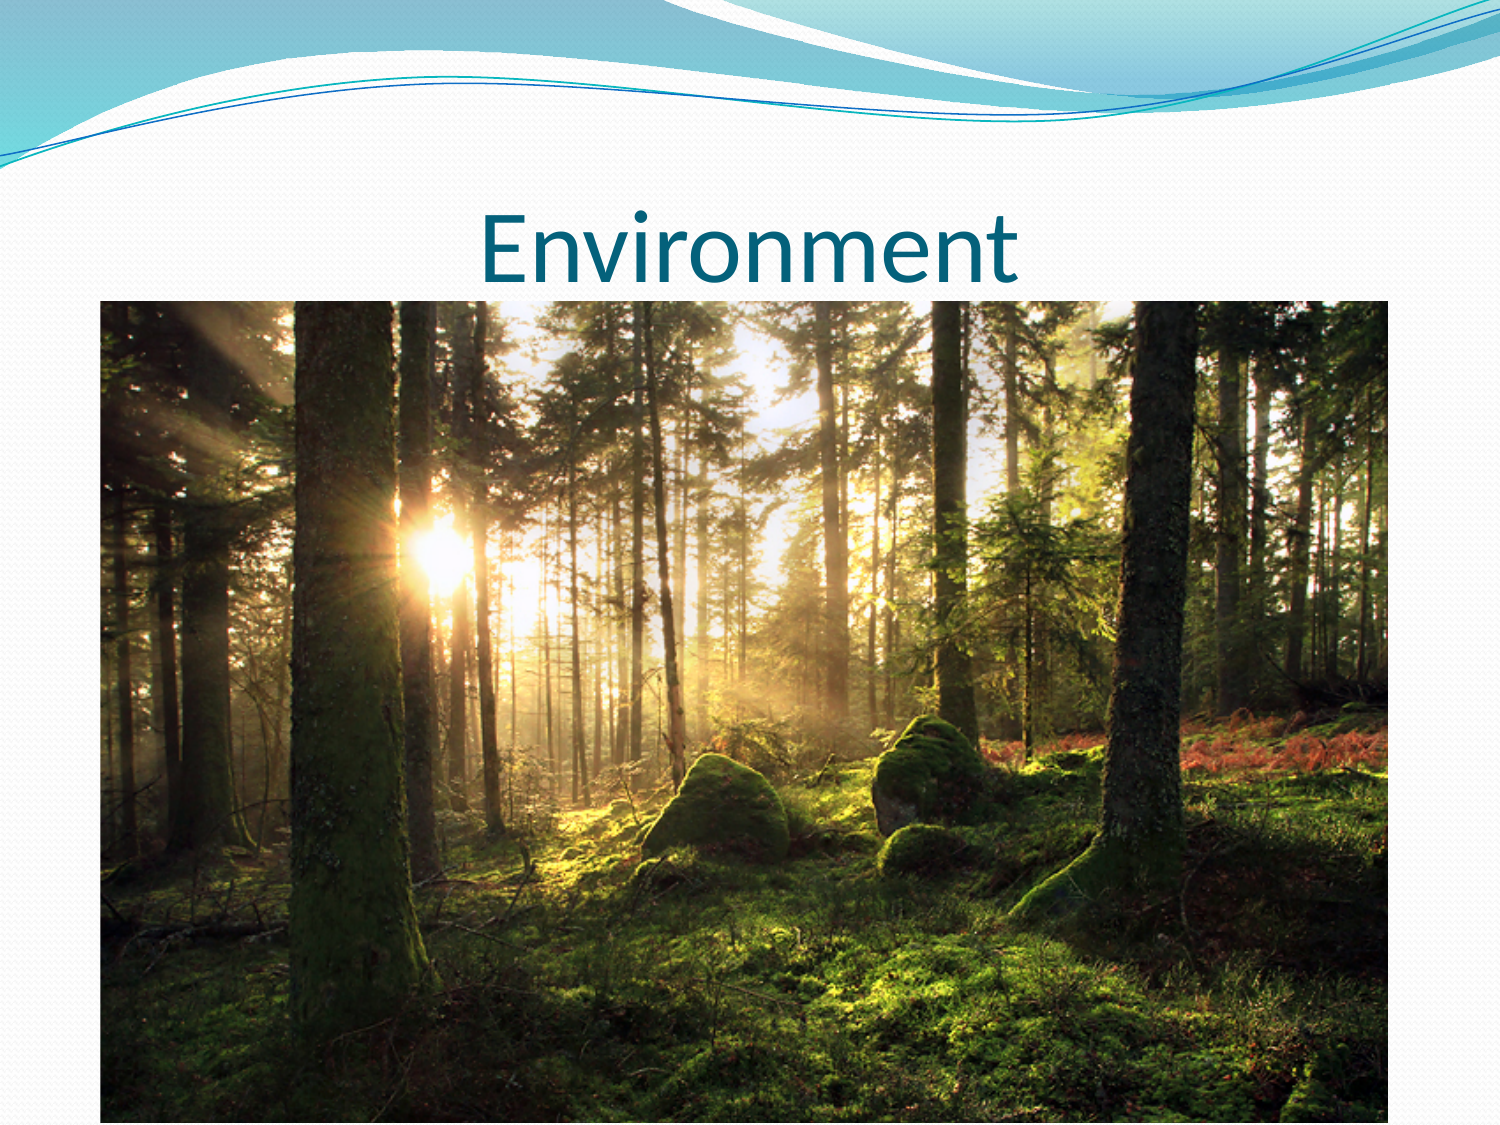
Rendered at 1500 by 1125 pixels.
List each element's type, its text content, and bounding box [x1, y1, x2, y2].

picture [100, 300, 1389, 1123]
title Environment [75, 115, 1425, 303]
